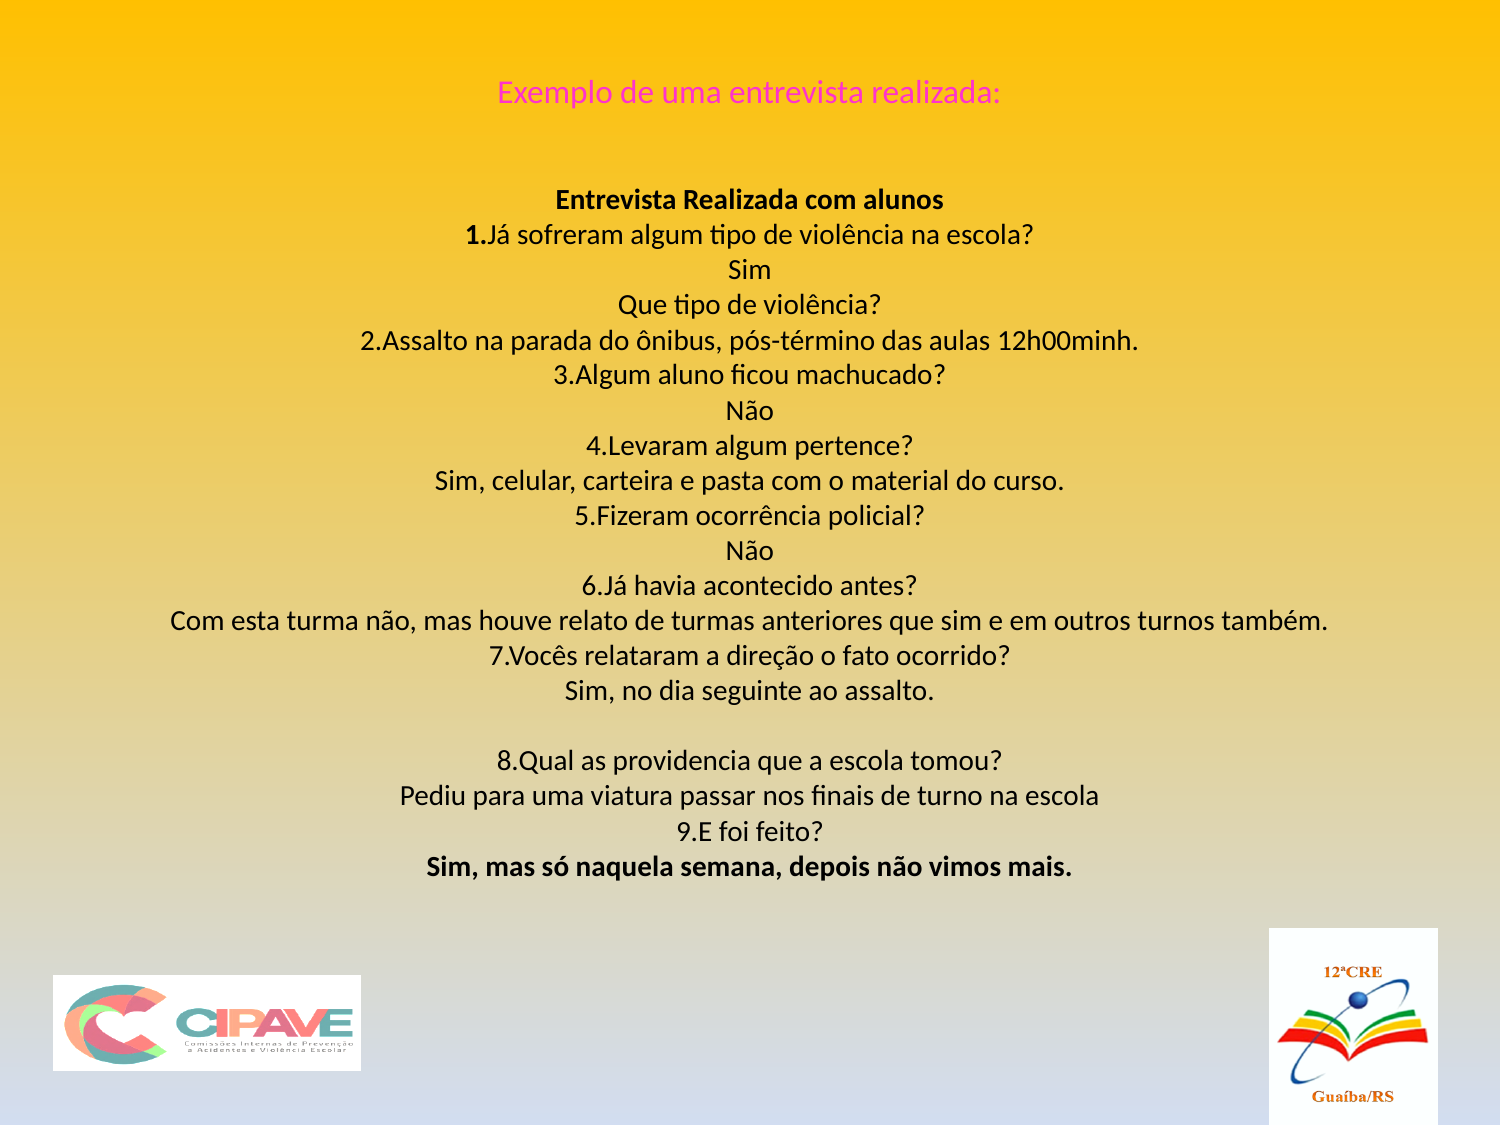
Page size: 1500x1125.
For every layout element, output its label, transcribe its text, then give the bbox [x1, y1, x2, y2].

picture [1269, 928, 1438, 1125]
picture [52, 975, 361, 1071]
title Exemplo de uma entrevista realizada: Entrevista Realizada com alunos 1.Já sofreram algum tipo de violência na escola? Sim Que tipo de violência? 2.Assalto na parada do ônibus, pós-término das aulas 12h00minh. 3.Algum aluno ficou machucado? Não 4.Levaram algum pertence? Sim, celular, carteira e pasta com o material do curso. 5.Fizeram ocorrência policial? Não 6.Já havia acontecido antes? Com esta turma não, mas houve relato de turmas anteriores que sim e em outros turnos também. 7.Vocês relataram a direção o fato ocorrido? Sim, no dia seguinte ao assalto. 8.Qual as providencia que a escola tomou? Pediu para uma viatura passar nos finais de turno na escola 9.E foi feito? Sim, mas só naquela semana, depois não vimos mais. [112, 0, 1388, 953]
